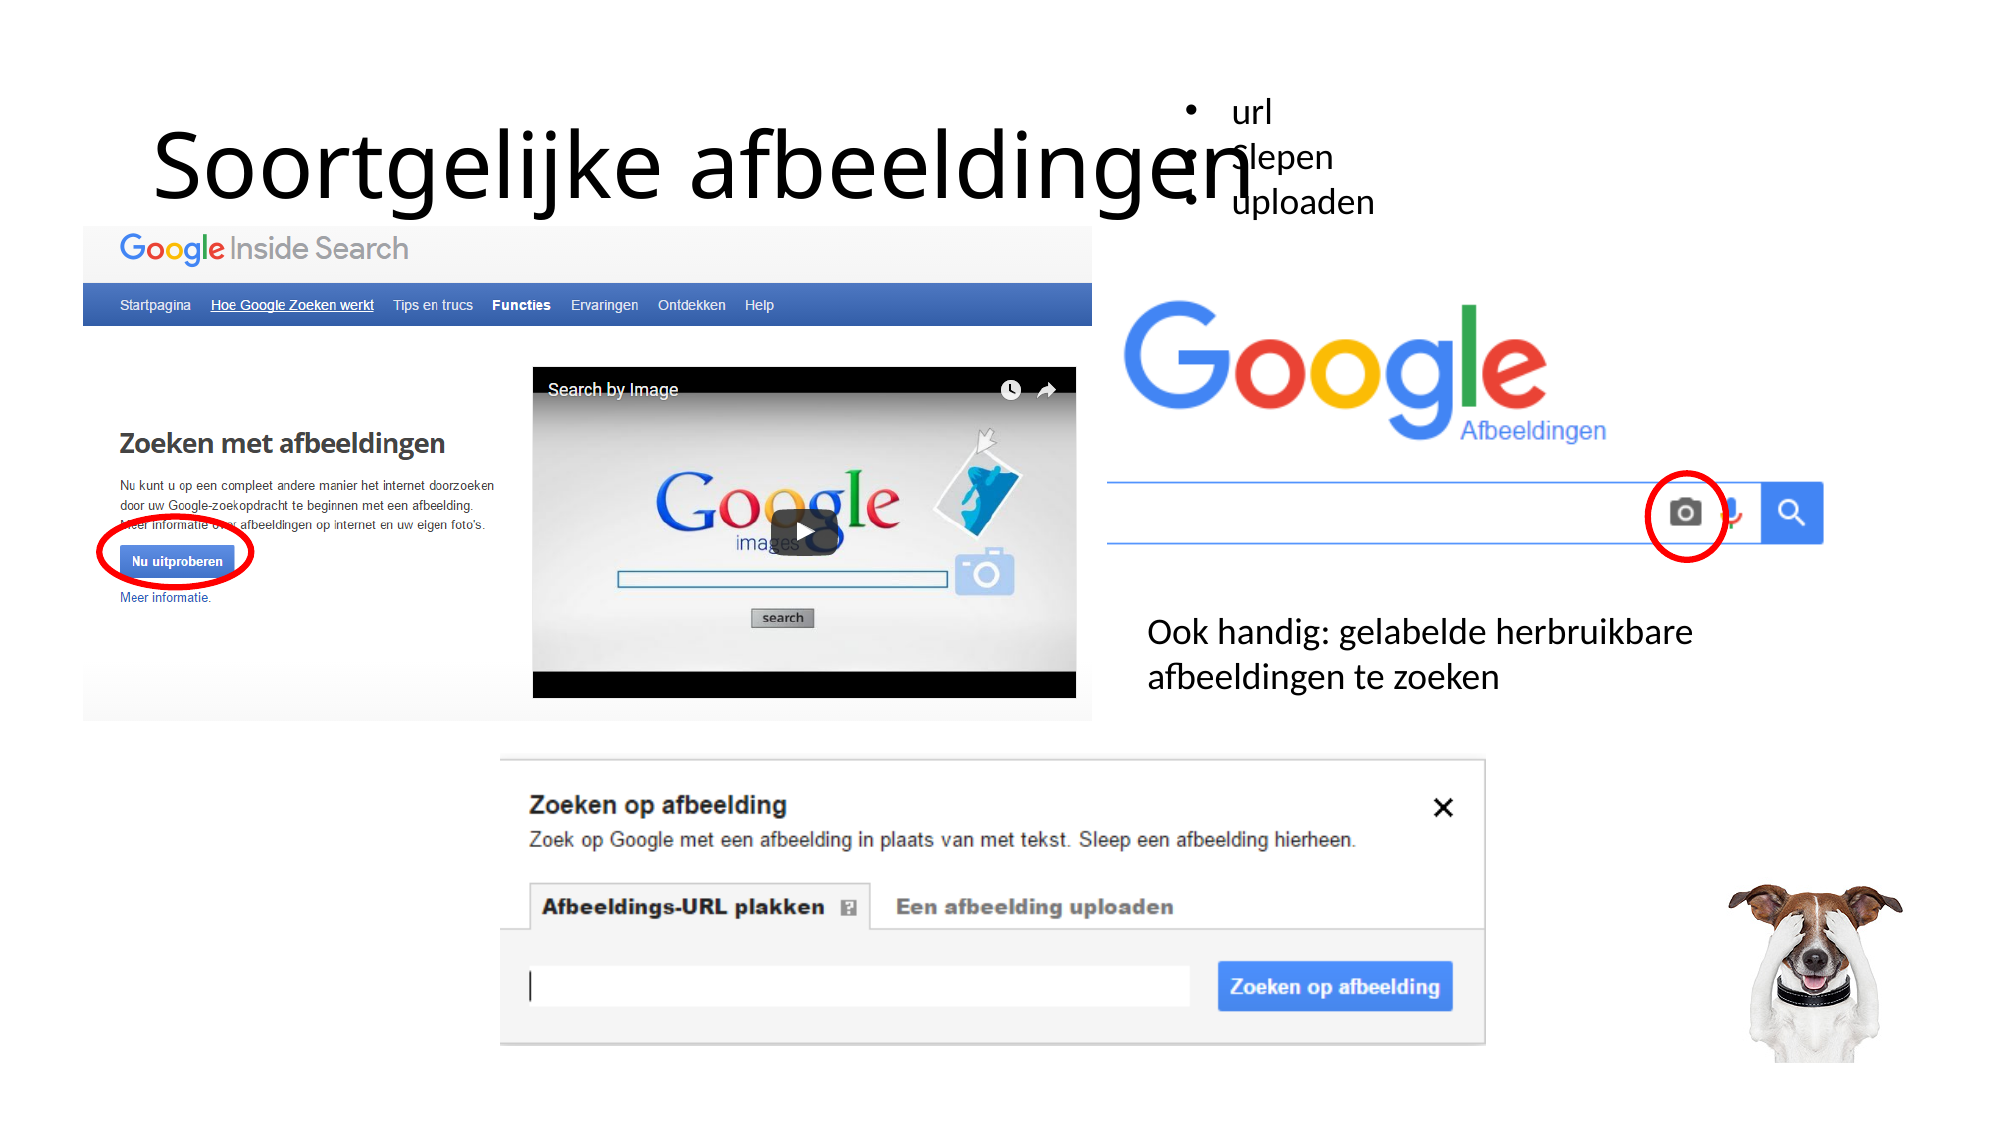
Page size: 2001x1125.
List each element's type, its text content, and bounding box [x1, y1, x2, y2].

picture [1107, 277, 1863, 637]
text_box Ook handig: gelabelde herbruikbare afbeeldingen te zoeken [1132, 637, 1838, 704]
text_box url Slepen uploaden [1170, 79, 1503, 275]
title Soortgelijke afbeeldingen [137, 59, 1863, 278]
picture [500, 753, 1486, 1046]
picture [83, 226, 1092, 721]
picture [1710, 853, 1920, 1063]
